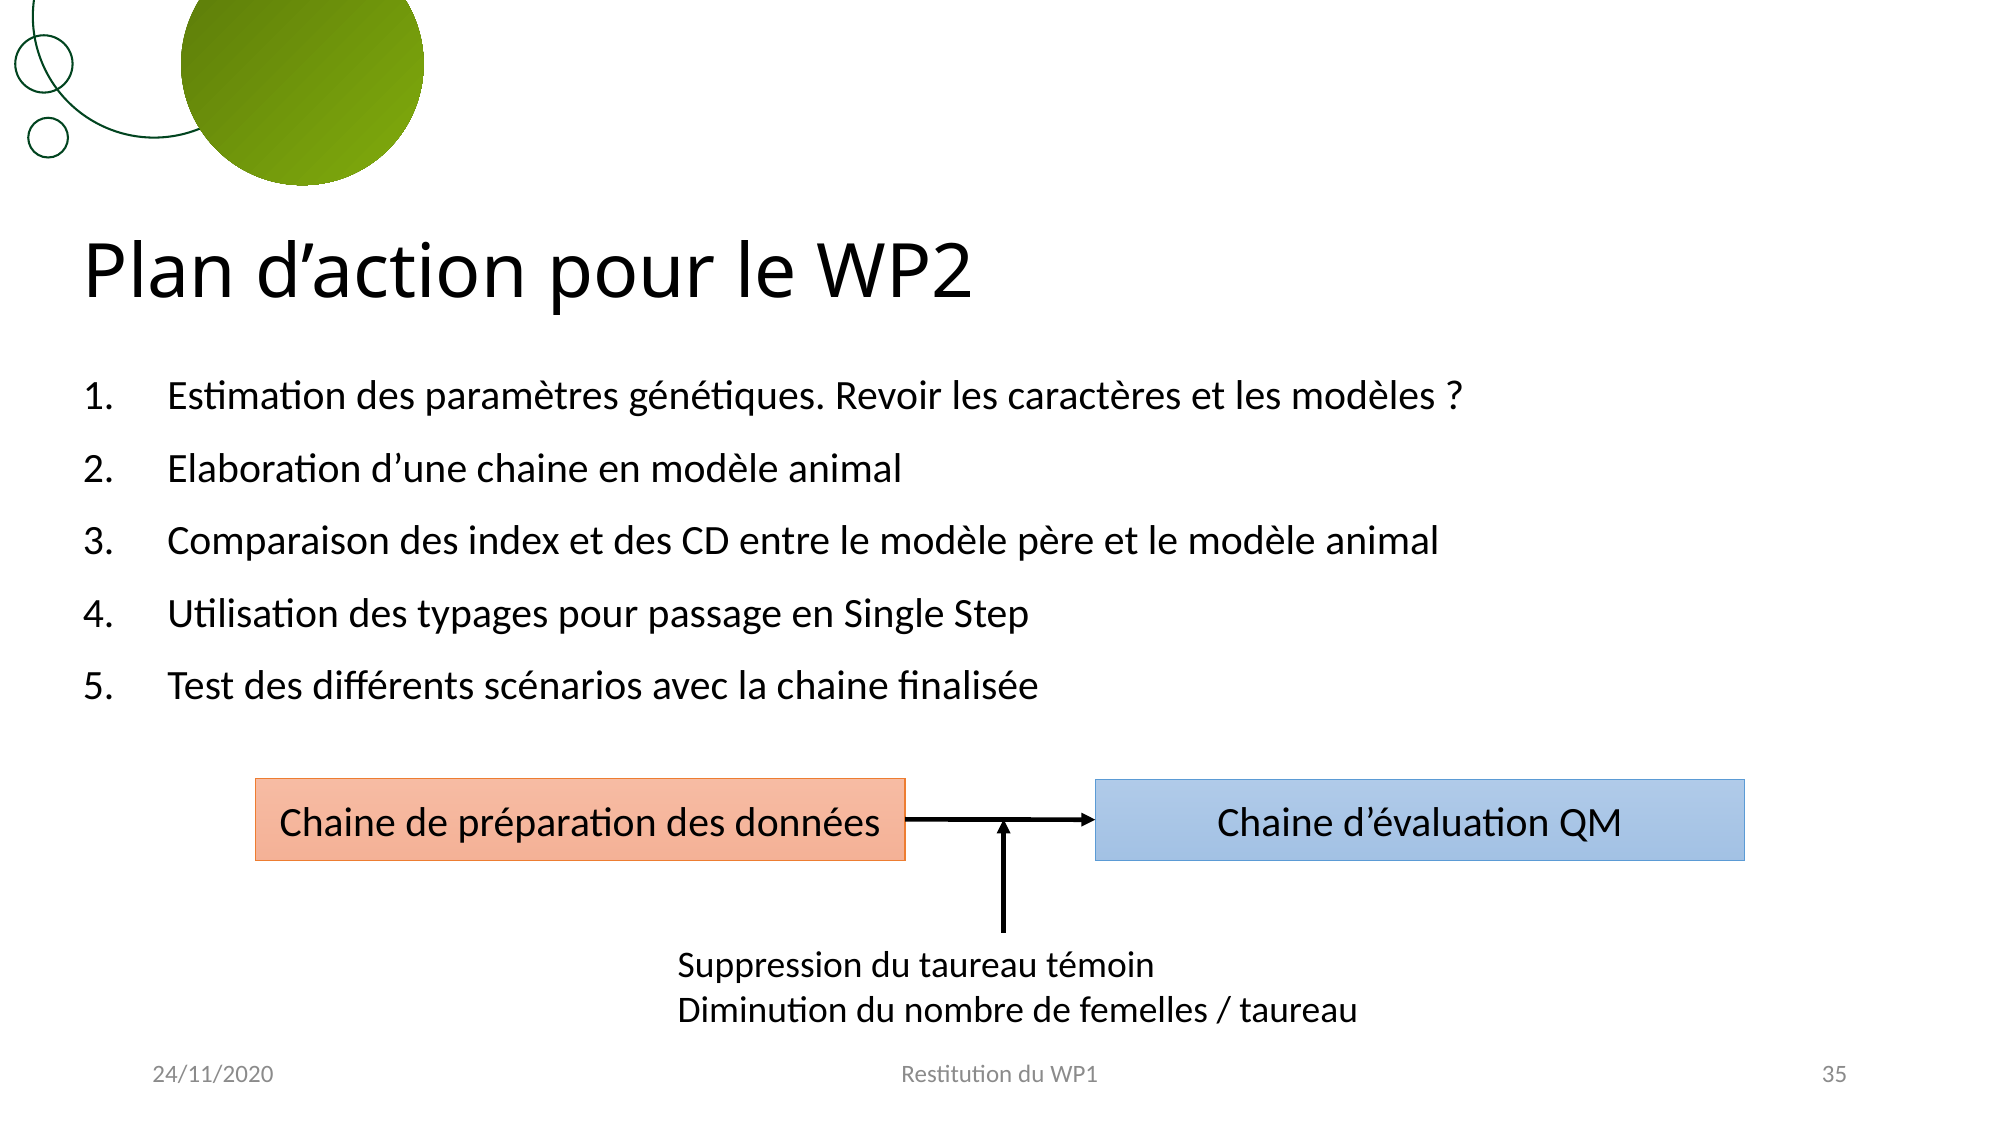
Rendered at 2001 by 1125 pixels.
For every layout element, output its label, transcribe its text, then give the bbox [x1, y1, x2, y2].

text_box Chaine d’évaluation QM [1095, 779, 1745, 861]
slide_number 35 [1412, 1042, 1863, 1103]
text_box Suppression du taureau témoin Diminution du nombre de femelles / taureau [662, 932, 1374, 1038]
text_box Chaine de préparation des données [255, 778, 906, 861]
list Estimation des paramètres génétiques. Revoir les caractères et les modèles ? Elaboration d’une chaine en modèle animal Comparaison des index et des CD entre le modèle père et le modèle animal Utilisation des typages pour passage en Single Step Test des différents scénarios avec la chaine finalisée [67, 350, 1934, 1049]
footer Restitution du WP1 [662, 1042, 1338, 1103]
title Plan d’action pour le WP2 [67, 207, 1793, 340]
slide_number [137, 1042, 588, 1103]
